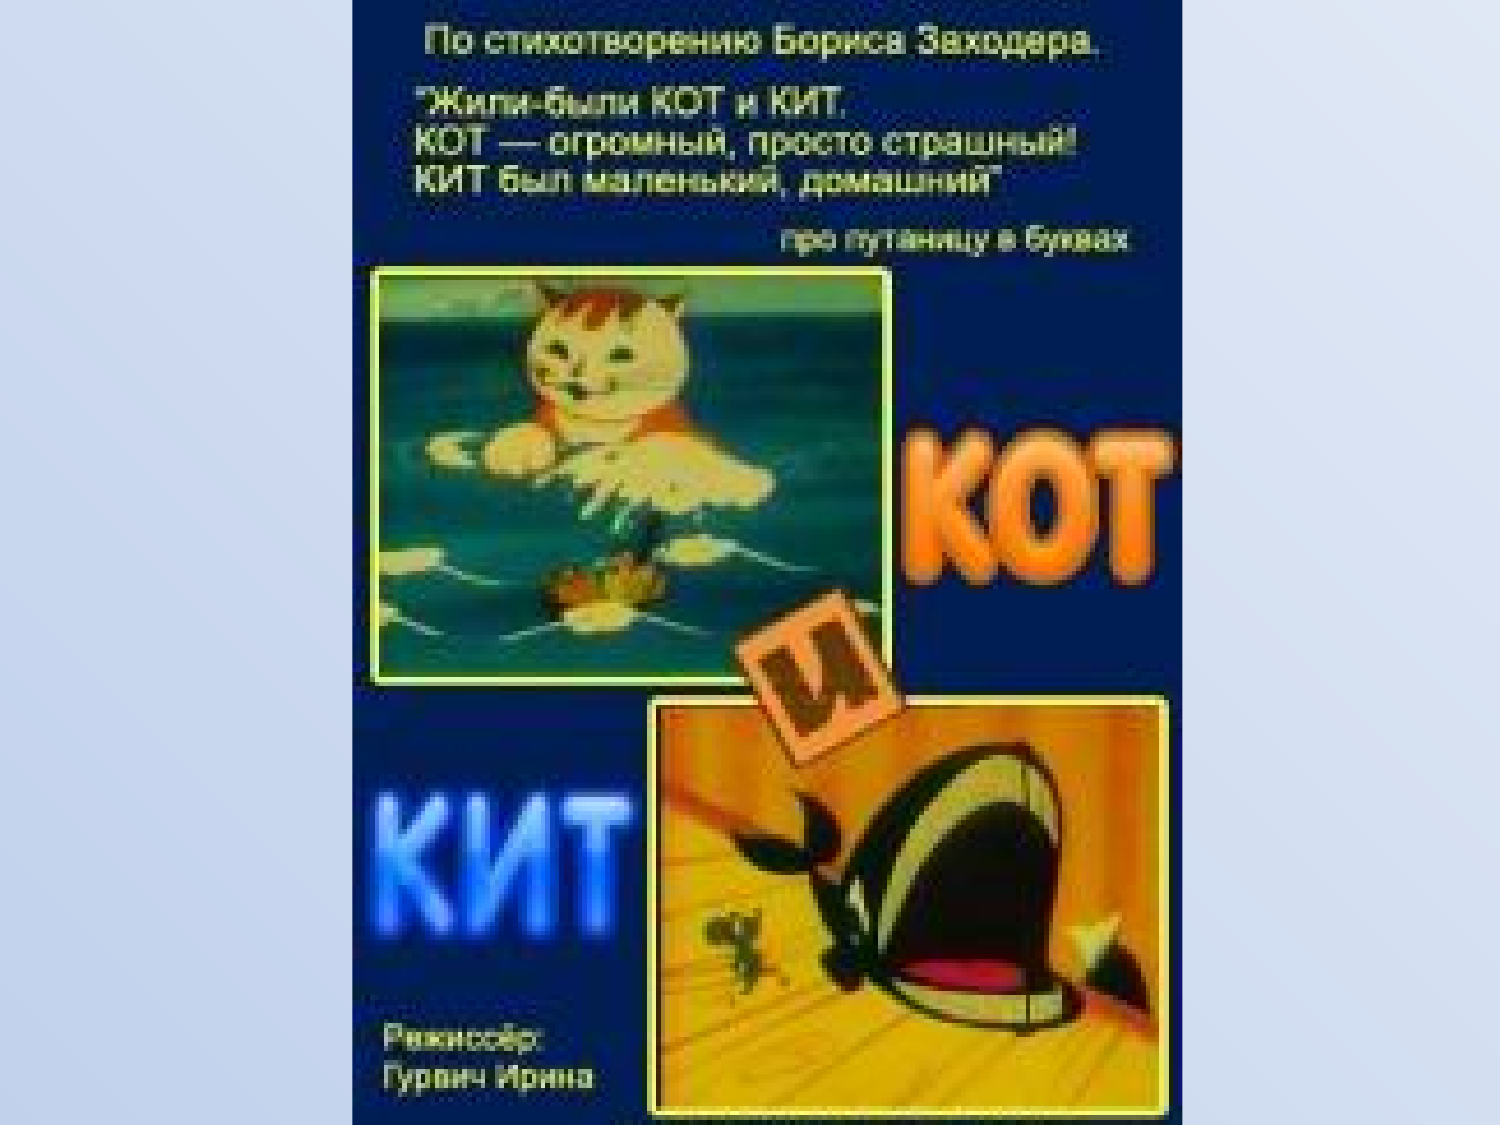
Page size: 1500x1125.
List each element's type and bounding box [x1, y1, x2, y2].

picture [351, 0, 1183, 1125]
